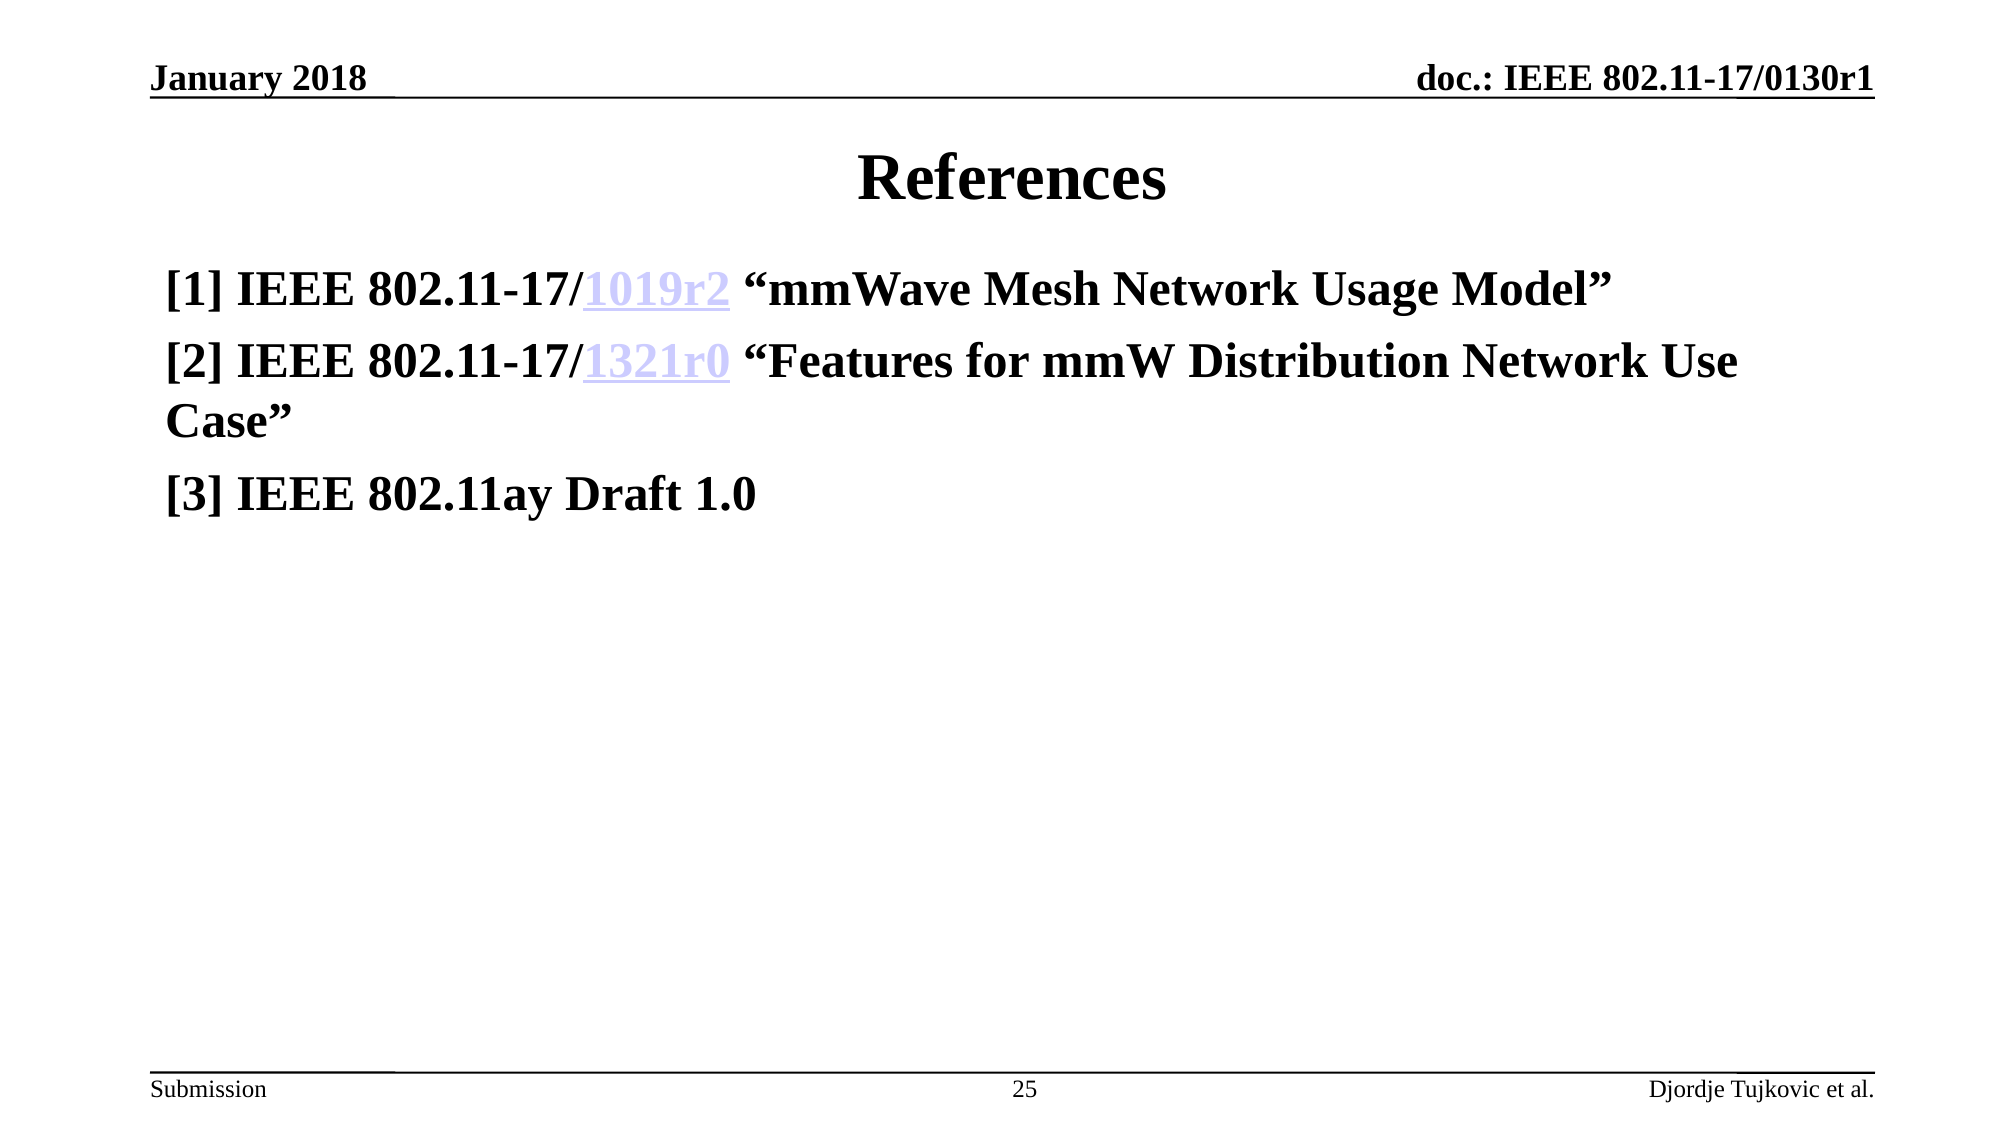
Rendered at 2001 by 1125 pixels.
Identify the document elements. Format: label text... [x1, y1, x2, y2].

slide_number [149, 59, 750, 98]
slide_number 25 [936, 1072, 1113, 1111]
footer Djordje Tujkovic et al. [1169, 1072, 1876, 1111]
list [1] IEEE 802.11-17/1019r2 “mmWave Mesh Network Usage Model” [2] IEEE 802.11-17/1321r0 “Features for mmW Distribution Network Use Case” [3] IEEE 802.11ay Draft 1.0 [149, 248, 1876, 1073]
title References [149, 97, 1876, 248]
